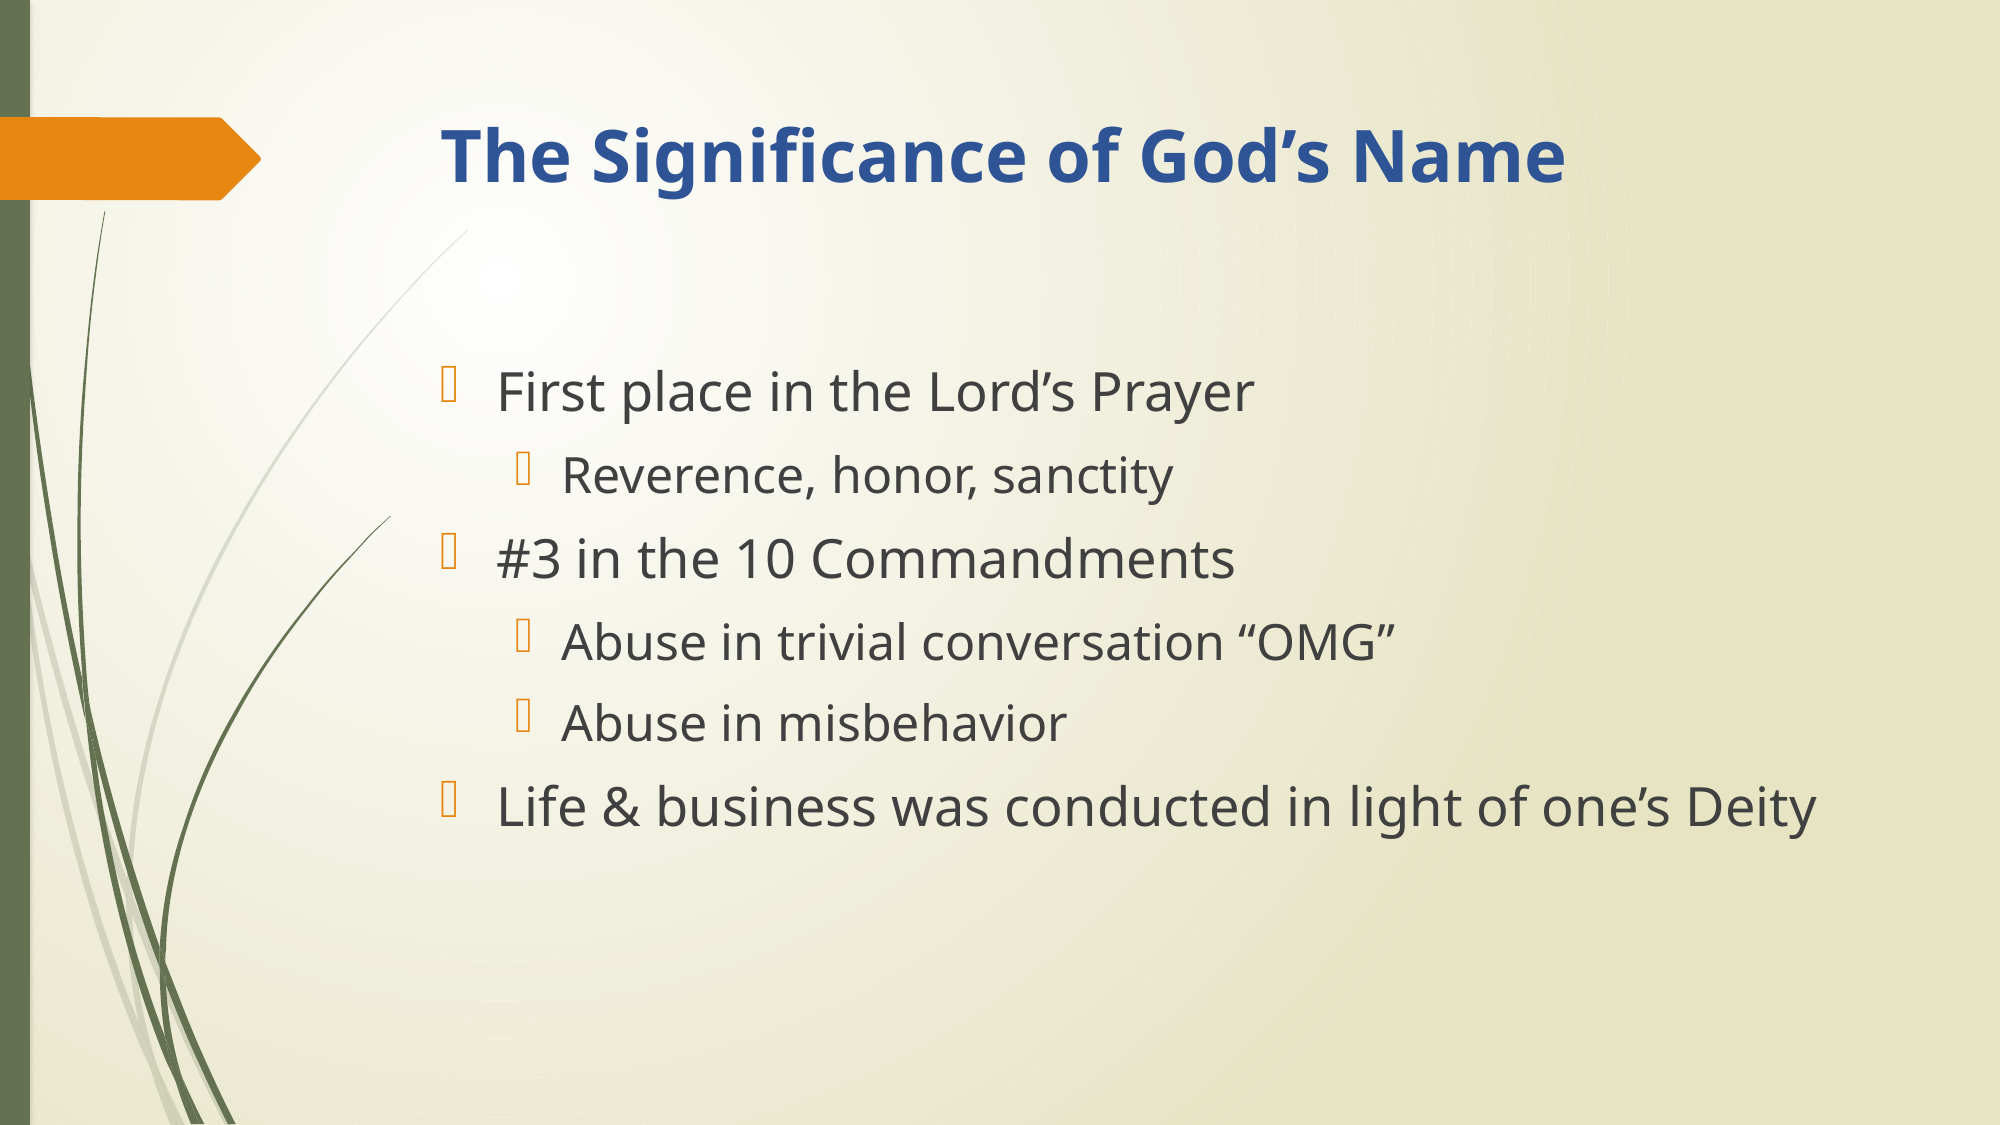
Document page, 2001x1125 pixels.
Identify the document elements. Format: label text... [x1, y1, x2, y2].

list First place in the Lord’s Prayer Reverence, honor, sanctity #3 in the 10 Commandments Abuse in trivial conversation “OMG” Abuse in misbehavior Life & business was conducted in light of one’s Deity [424, 350, 1888, 970]
title The Significance of God’s Name [425, 102, 1888, 245]
